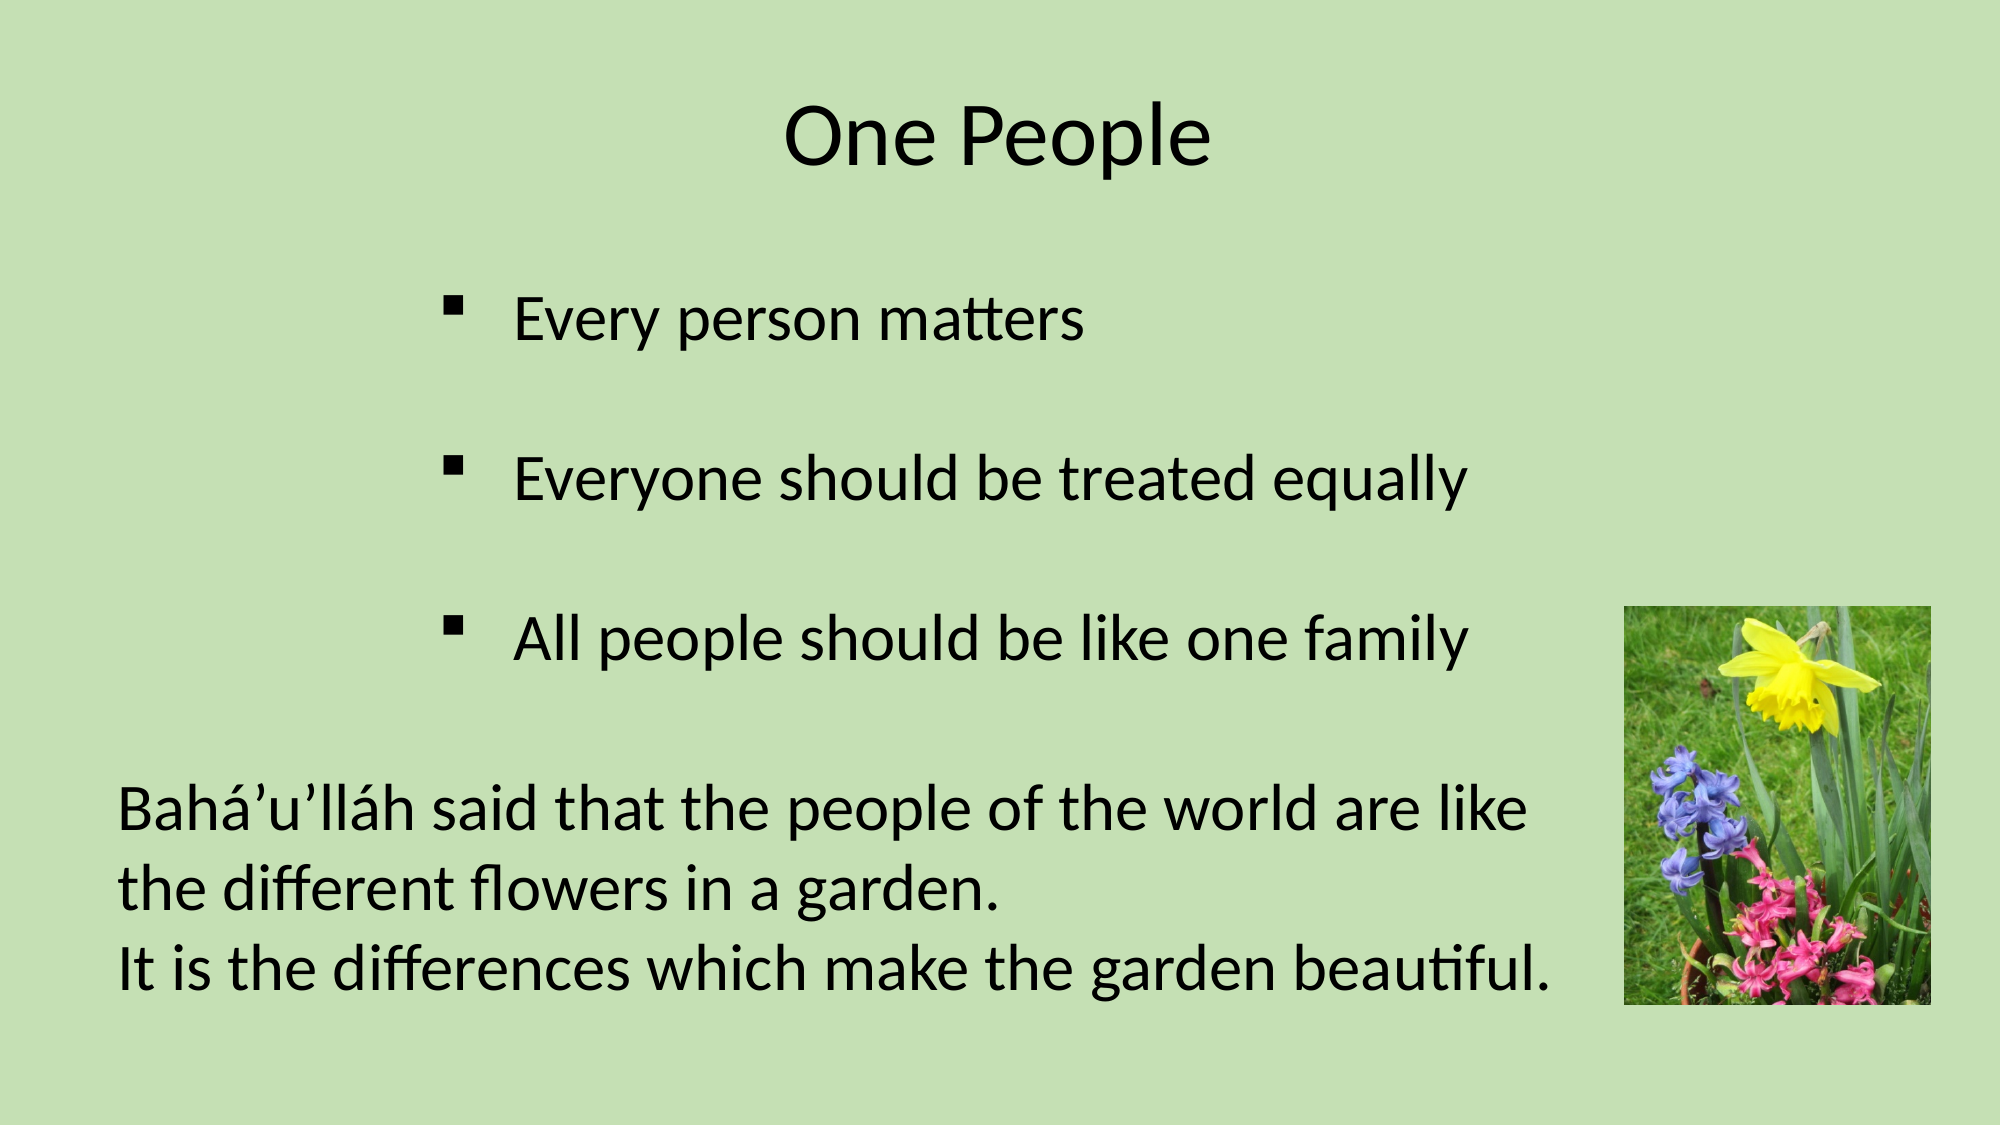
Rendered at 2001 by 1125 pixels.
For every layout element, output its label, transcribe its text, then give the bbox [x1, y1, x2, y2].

text_box Bahá’u’lláh said that the people of the world are like the different flowers in a garden. It is the differences which make the garden beautiful. [102, 756, 1573, 1092]
text_box One People Every person matters Everyone should be treated equally All people should be like one family [424, 66, 1573, 726]
picture [1624, 606, 1931, 1005]
